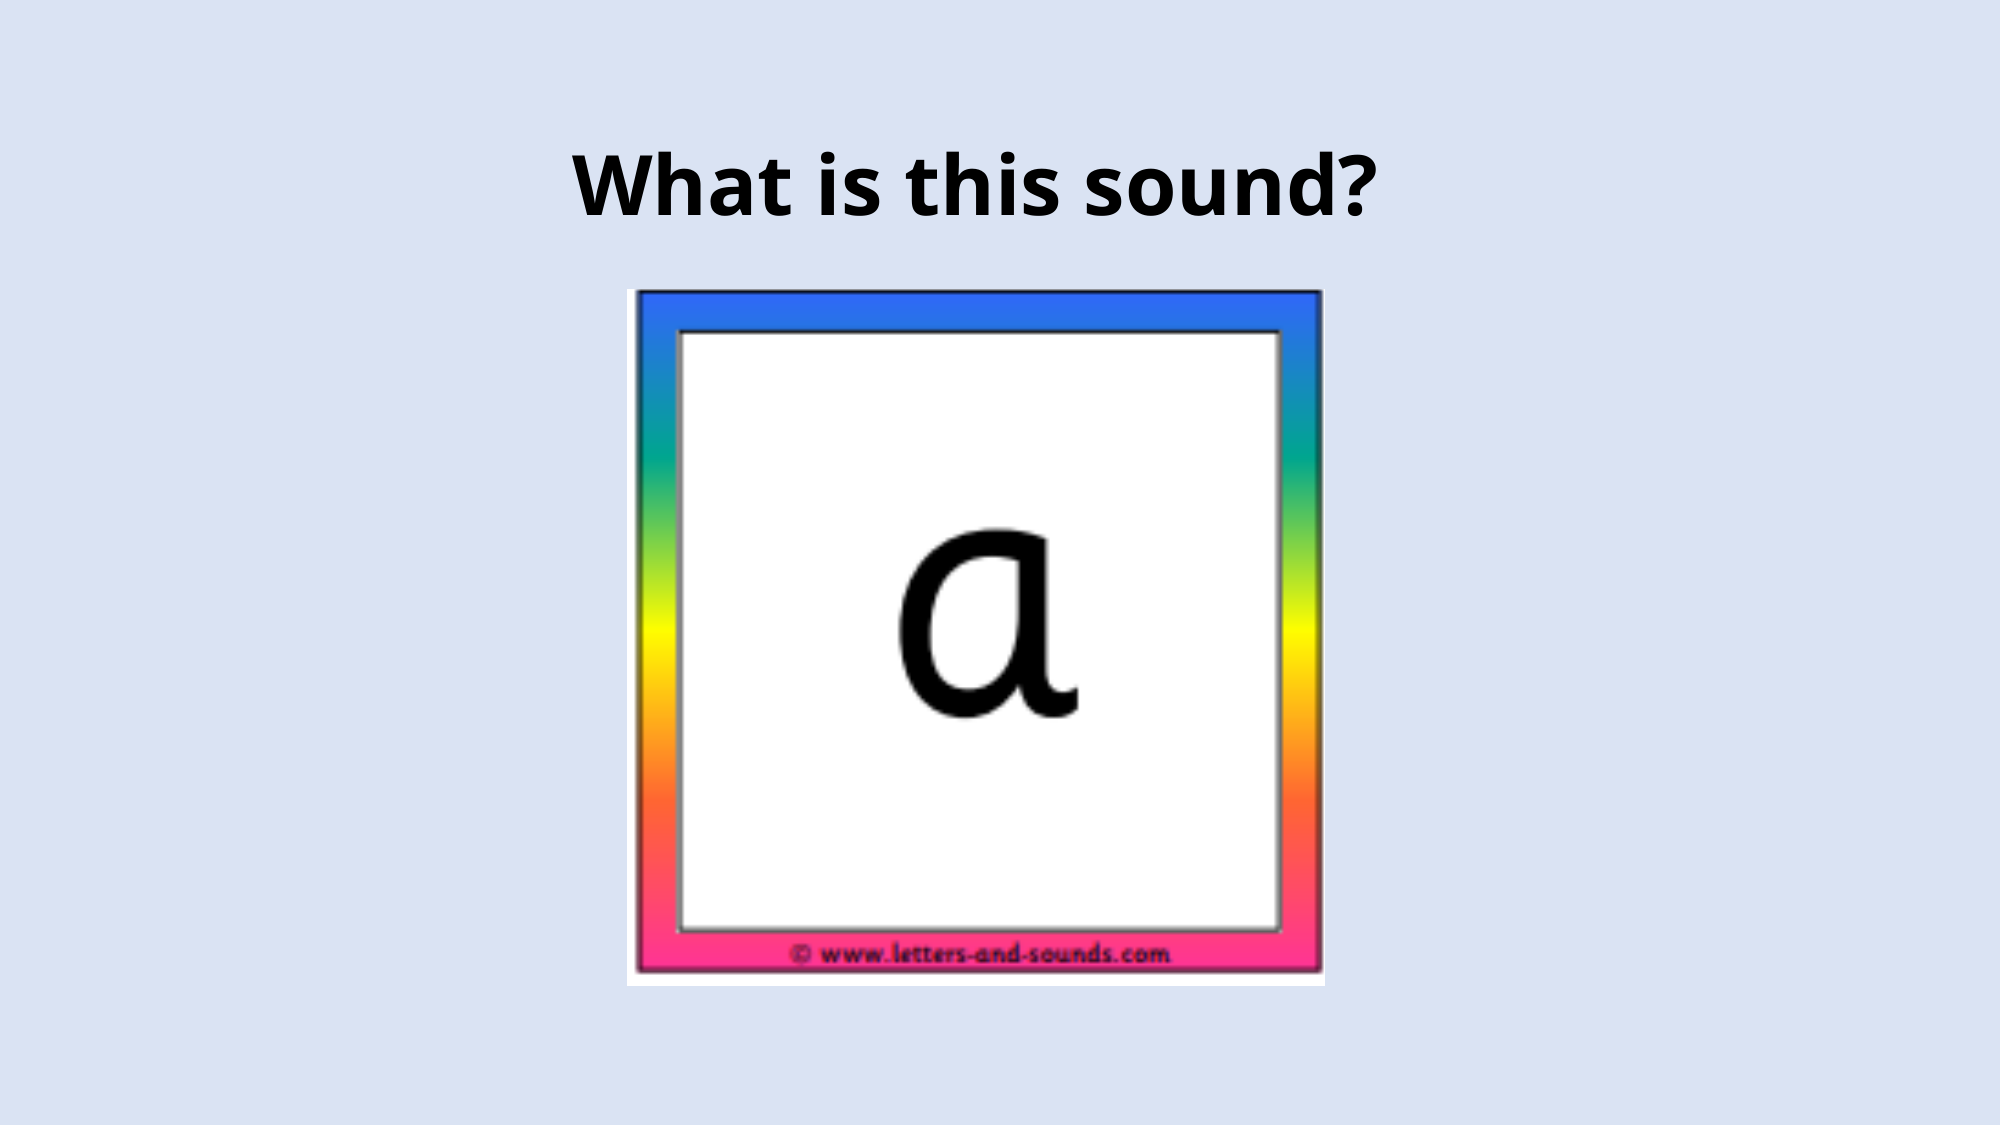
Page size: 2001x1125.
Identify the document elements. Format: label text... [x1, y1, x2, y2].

text_box What is this sound? [476, 124, 1477, 240]
picture [627, 289, 1325, 986]
